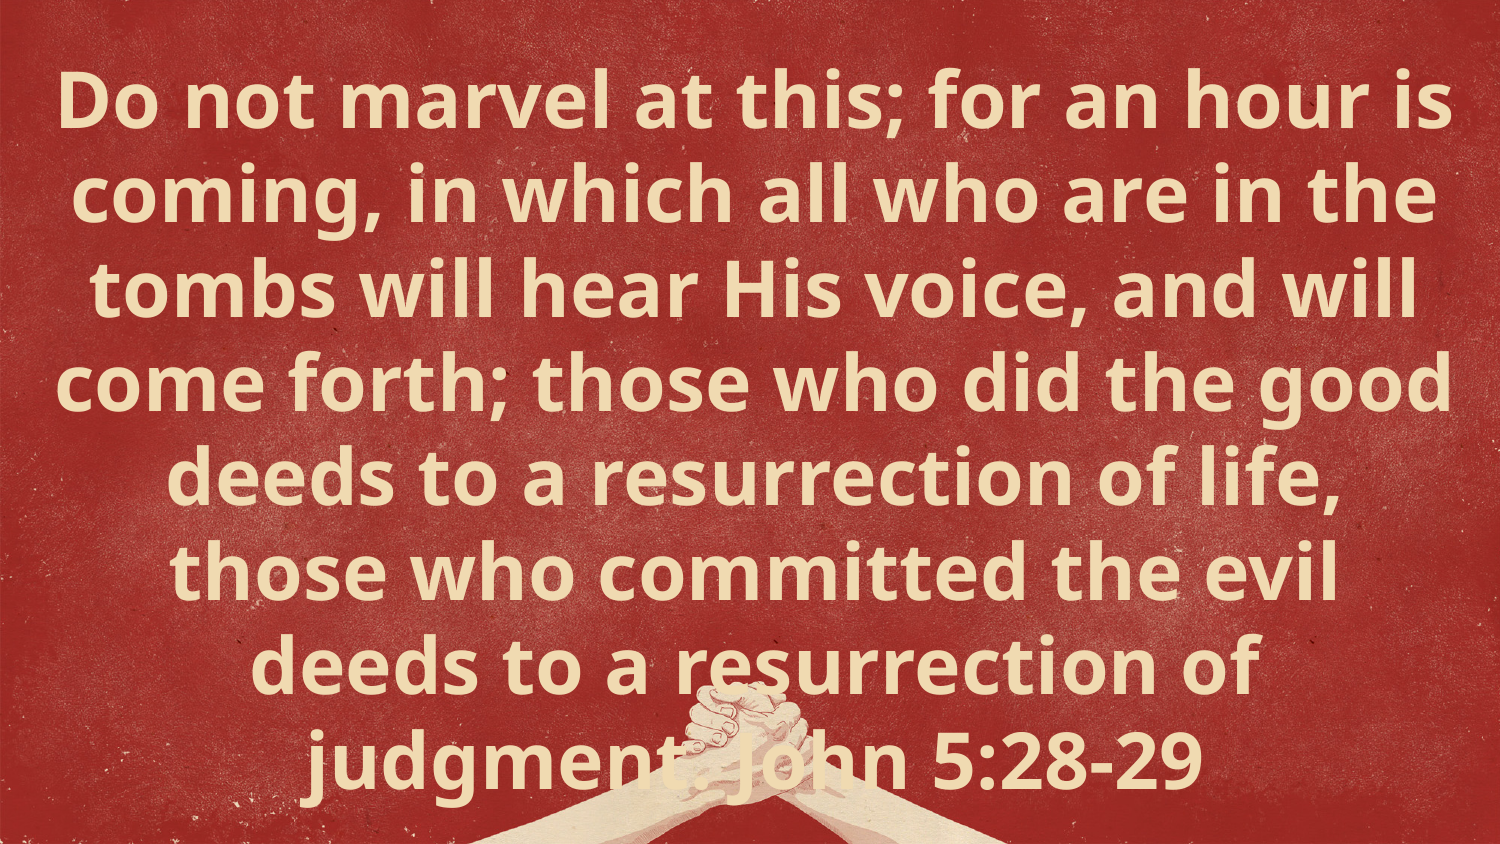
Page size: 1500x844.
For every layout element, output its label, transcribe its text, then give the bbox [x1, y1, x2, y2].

list Do not marvel at this; for an hour is coming, in which all who are in the tombs will hear His voice, and will come forth; those who did the good deeds to a resurrection of life, those who committed the evil deeds to a resurrection of judgment. John 5:28-29 [31, 33, 1479, 821]
picture [0, 0, 1500, 844]
